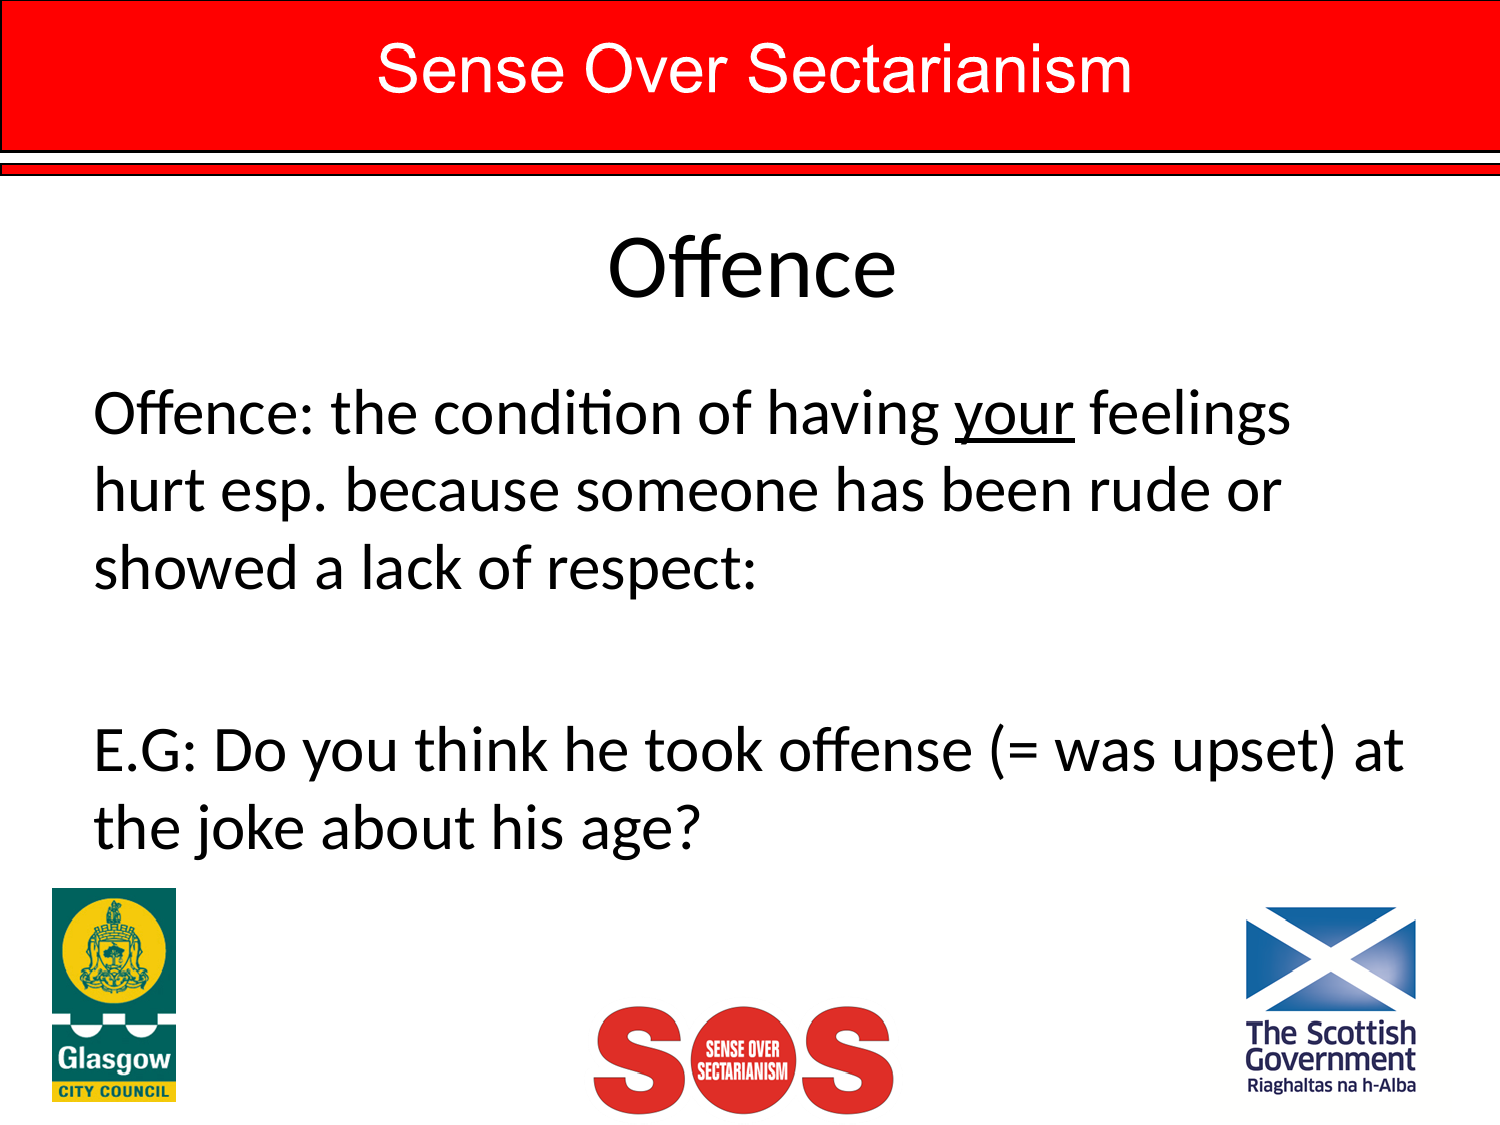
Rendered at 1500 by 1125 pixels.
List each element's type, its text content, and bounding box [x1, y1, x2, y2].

title Offence [78, 184, 1429, 338]
list Offence: the condition of having your feelings hurt esp. because someone has been rude or showed a lack of respect: E.G: Do you think he took offense (= was upset) at the joke about his age? [78, 361, 1429, 870]
picture [0, 0, 1500, 1125]
